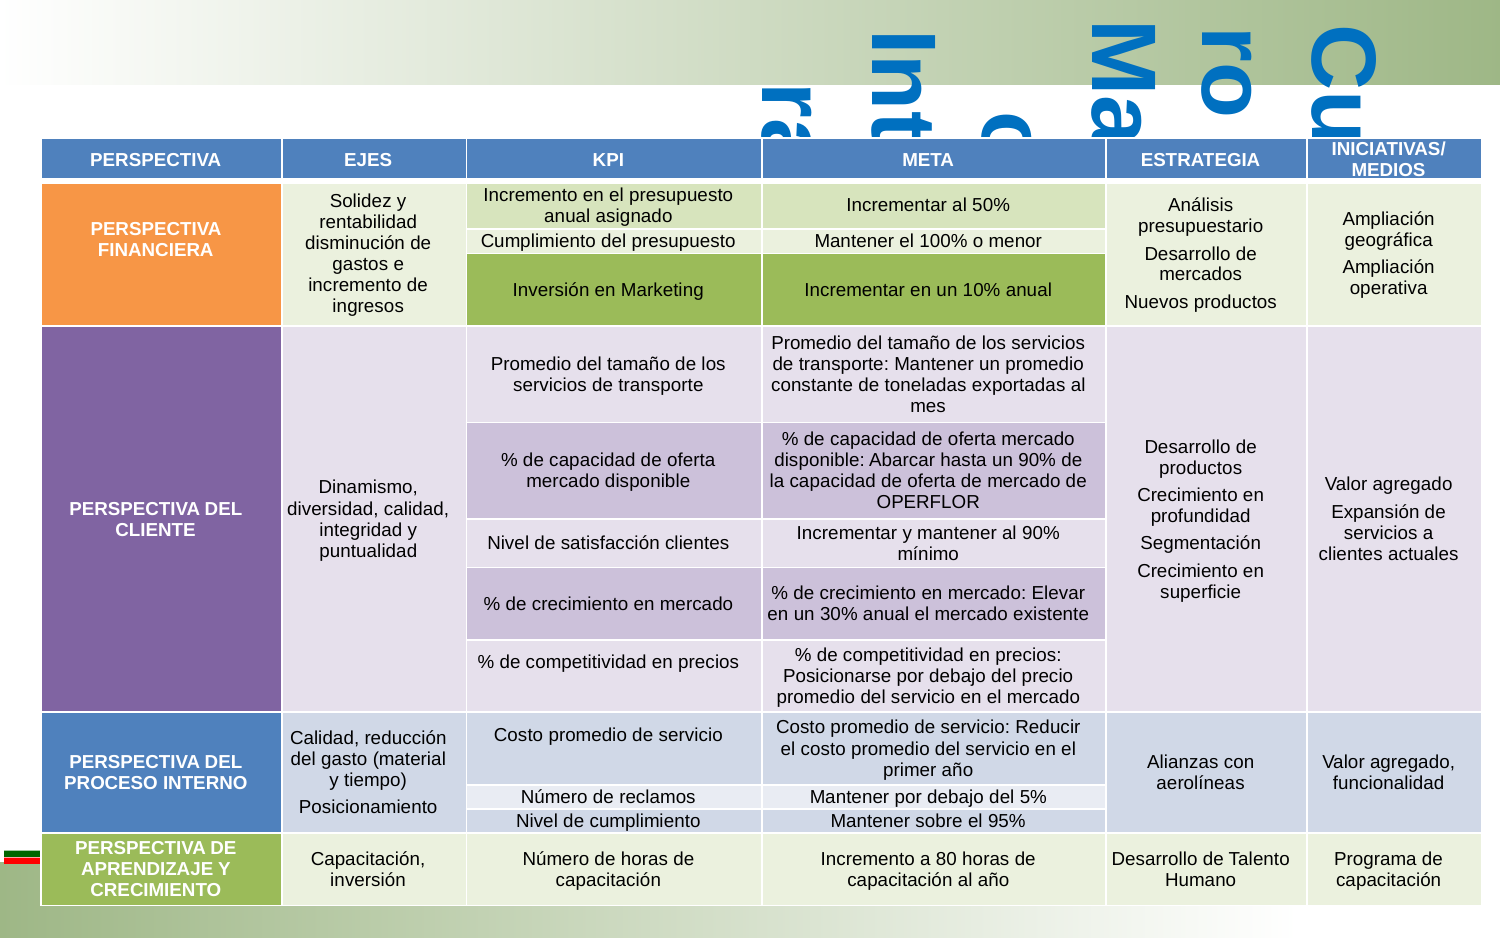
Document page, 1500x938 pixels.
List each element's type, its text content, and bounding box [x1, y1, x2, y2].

table_cell PERSPECTIVA DEL CLIENTE [42, 327, 281, 711]
table_cell Calidad, reducción del gasto (material y tiempo) Posicionamiento [283, 713, 466, 832]
table_cell Desarrollo de Talento Humano [1107, 834, 1306, 905]
table_cell Dinamismo, diversidad, calidad, integridad y puntualidad [283, 327, 466, 711]
table_cell % de competitividad en precios [467, 641, 761, 711]
table_cell Ampliación geográfica Ampliación operativa [1308, 184, 1481, 325]
table_cell Programa de capacitación [1308, 834, 1481, 905]
table_header KPI [467, 139, 761, 178]
table_cell Incremento en el presupuesto anual asignado [467, 184, 761, 228]
table_cell Nivel de cumplimiento [467, 810, 761, 832]
table_cell % de capacidad de oferta mercado disponible: Abarcar hasta un 90% de la capacidad de oferta de mercado de OPERFLOR [763, 423, 1105, 518]
table_cell Valor agregado Expansión de servicios a clientes actuales [1308, 327, 1481, 711]
table_header META [763, 139, 1105, 178]
table_cell Mantener por debajo del 5% [763, 786, 1105, 808]
table_cell % de crecimiento en mercado [467, 568, 761, 639]
title Cuadro de Mando Integral [124, 2, 1412, 137]
table_cell Mantener sobre el 95% [763, 810, 1105, 832]
table_cell Cumplimiento del presupuesto [467, 230, 761, 253]
table_cell Nivel de satisfacción clientes [467, 520, 761, 567]
table_cell % de competitividad en precios: Posicionarse por debajo del precio promedio del servicio en el mercado [763, 641, 1105, 711]
table_cell Capacitación, inversión [283, 834, 466, 905]
table_cell Costo promedio de servicio: Reducir el costo promedio del servicio en el primer año [763, 713, 1105, 784]
table_cell Promedio del tamaño de los servicios de transporte [467, 327, 761, 422]
table_cell Solidez y rentabilidad disminución de gastos e incremento de ingresos [283, 184, 466, 325]
table_header PERSPECTIVA [42, 139, 281, 178]
table_cell Valor agregado, funcionalidad [1308, 713, 1481, 832]
table_cell PERSPECTIVA DE APRENDIZAJE Y CRECIMIENTO [42, 834, 281, 905]
table_cell % de capacidad de oferta mercado disponible [467, 423, 761, 518]
table_cell Alianzas con aerolíneas [1107, 713, 1306, 832]
table_cell Incrementar y mantener al 90% mínimo [763, 520, 1105, 567]
table_cell % de crecimiento en mercado: Elevar en un 30% anual el mercado existente [763, 568, 1105, 639]
table_header EJES [283, 139, 466, 178]
table_header ESTRATEGIA [1107, 139, 1306, 178]
table_cell Mantener el 100% o menor [763, 230, 1105, 253]
table_cell Inversión en Marketing [467, 254, 761, 325]
table_cell Número de reclamos [467, 786, 761, 808]
table_cell PERSPECTIVA FINANCIERA [42, 184, 281, 325]
table_cell Costo promedio de servicio [467, 713, 761, 784]
table_cell Análisis presupuestario Desarrollo de mercados Nuevos productos [1107, 184, 1306, 325]
table_cell Desarrollo de productos Crecimiento en profundidad Segmentación Crecimiento en superficie [1107, 327, 1306, 711]
table_cell Incrementar al 50% [763, 184, 1105, 228]
table_header INICIATIVAS/ MEDIOS [1308, 139, 1481, 178]
table_cell Incrementar en un 10% anual [763, 254, 1105, 325]
table_cell PERSPECTIVA DEL PROCESO INTERNO [42, 713, 281, 832]
table_cell Número de horas de capacitación [467, 834, 761, 905]
table_cell Incremento a 80 horas de capacitación al año [763, 834, 1105, 905]
table_cell Promedio del tamaño de los servicios de transporte: Mantener un promedio constante de toneladas exportadas al mes [763, 327, 1105, 422]
